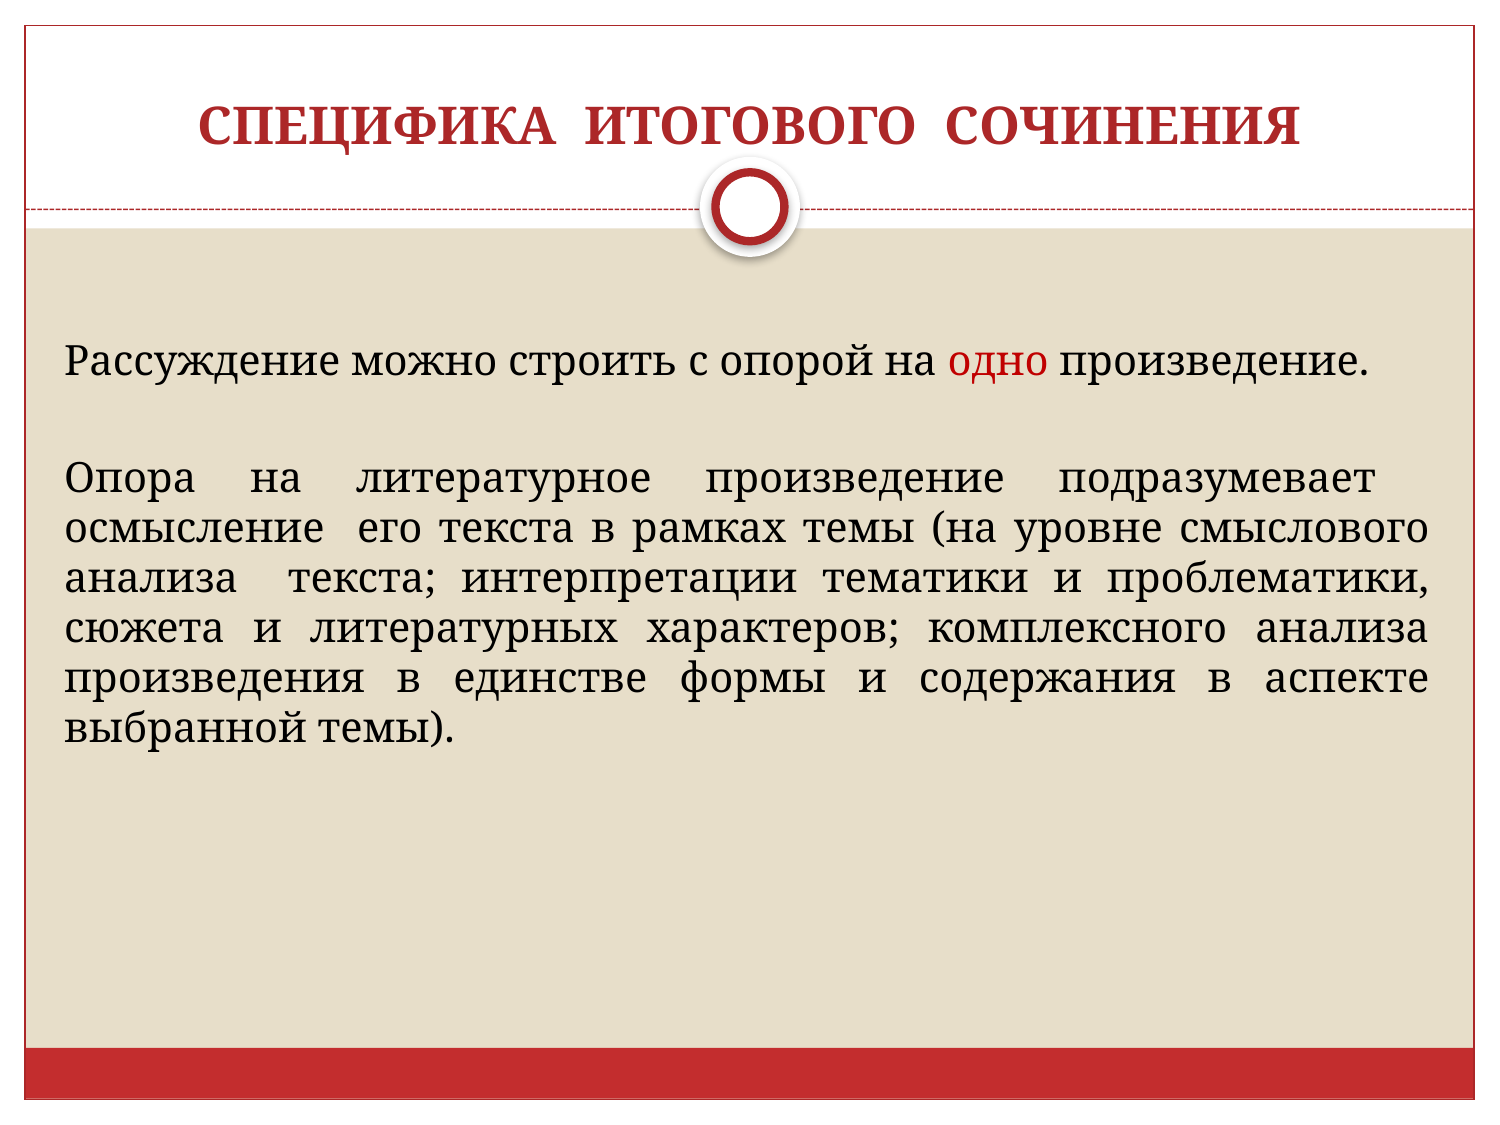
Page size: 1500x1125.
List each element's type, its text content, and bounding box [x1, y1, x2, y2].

list Рассуждение можно строить с опорой на одно произведение. Опора на литературное произведение подразумевает осмысление его текста в рамках темы (на уровне смыслового анализа текста; интерпретации тематики и проблематики, сюжета и литературных характеров; комплексного анализа произведения в единстве формы и содержания в аспекте выбранной темы). [49, 250, 1445, 1001]
title СПЕЦИФИКА ИТОГОВОГО СОЧИНЕНИЯ [49, 37, 1450, 162]
